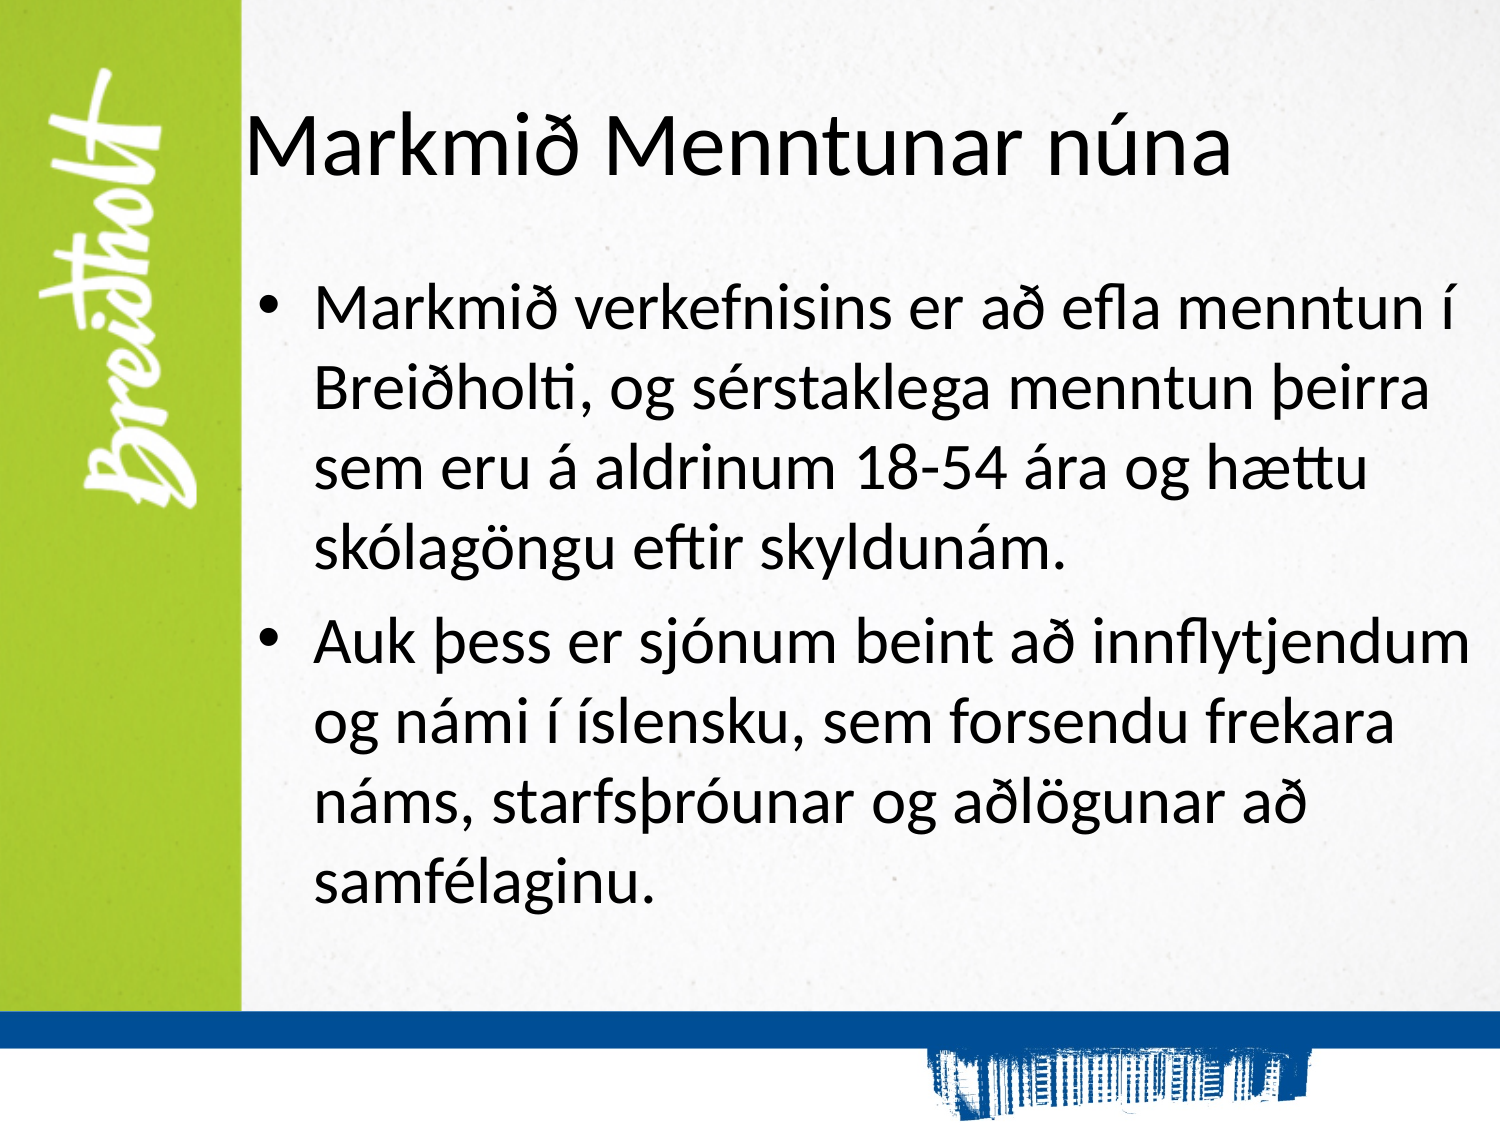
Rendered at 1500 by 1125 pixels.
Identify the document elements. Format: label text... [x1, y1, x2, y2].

picture [0, 0, 1500, 1125]
list Markmið verkefnisins er að efla menntun í Breiðholti, og sérstaklega menntun þeirra sem eru á aldrinum 18-54 ára og hættu skólagöngu eftir skyldunám. Auk þess er sjónum beint að innflytjendum og námi í íslensku, sem forsendu frekara náms, starfsþróunar og aðlögunar að samfélaginu. [242, 255, 1495, 998]
title Markmið Menntunar núna [75, 45, 1425, 233]
